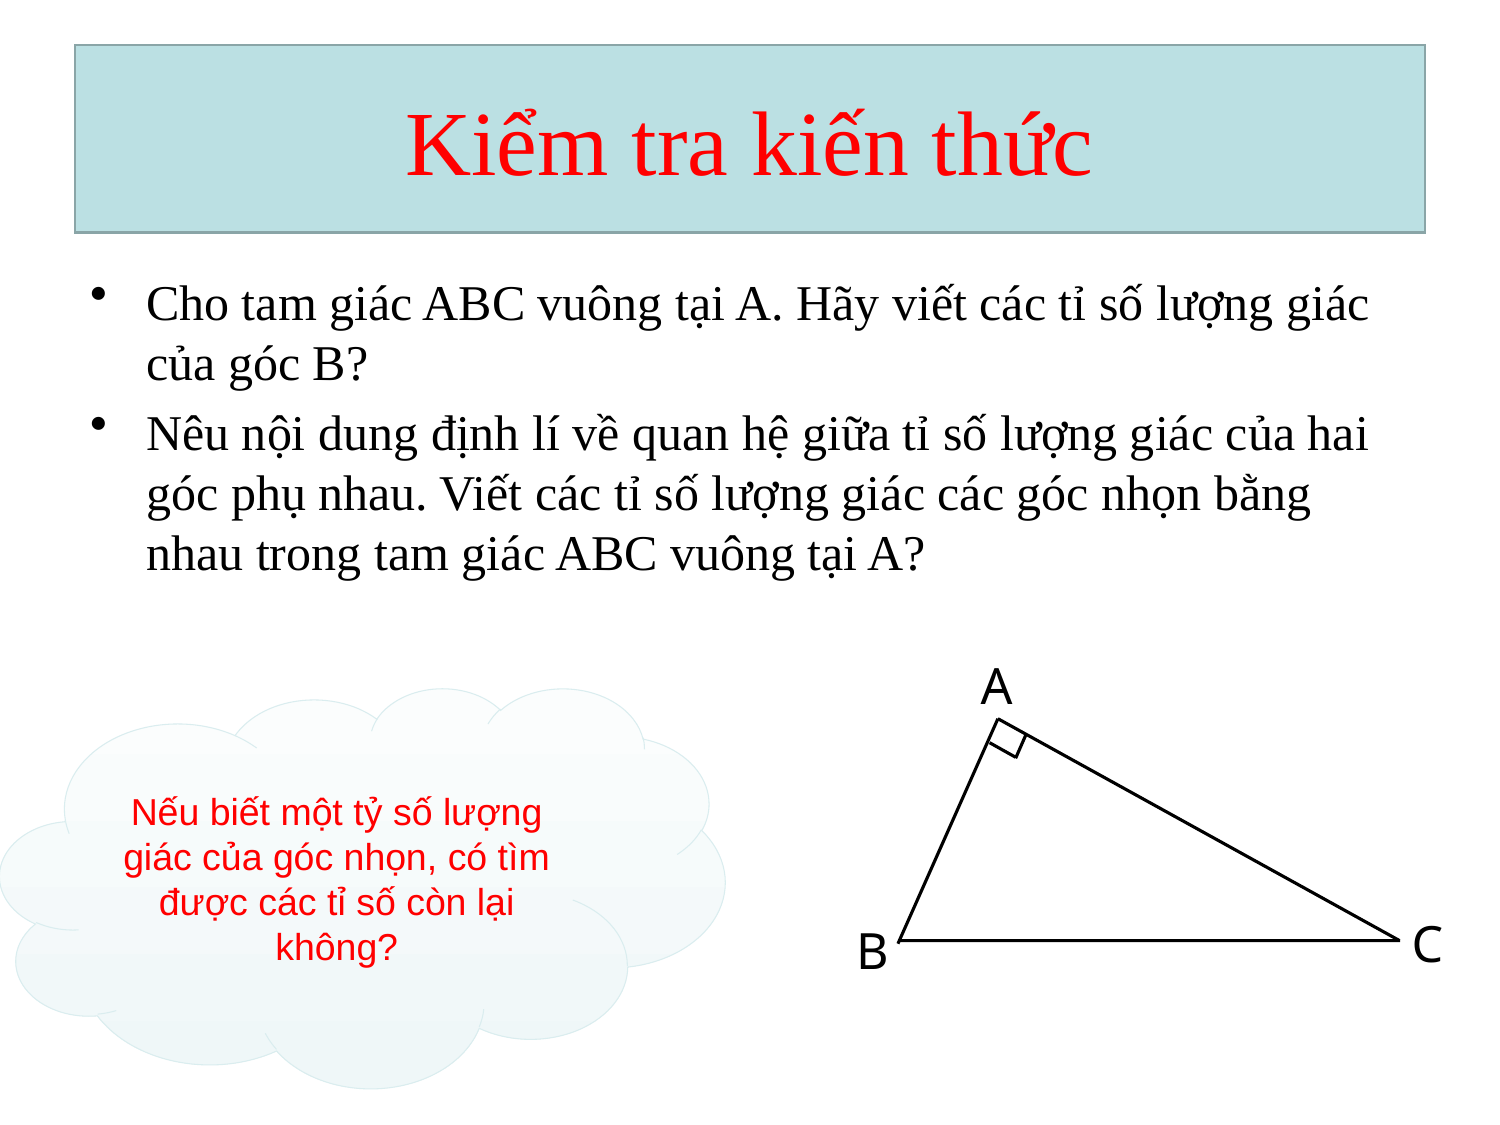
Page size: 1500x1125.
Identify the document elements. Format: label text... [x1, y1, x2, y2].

list Cho tam giác ABC vuông tại A. Hãy viết các tỉ số lượng giác của góc B? Nêu nội dung định lí về quan hệ giữa tỉ số lượng giác của hai góc phụ nhau. Viết các tỉ số lượng giác các góc nhọn bằng nhau trong tam giác ABC vuông tại A? [75, 262, 1425, 693]
text_box A [965, 646, 1016, 722]
text_box C [1396, 905, 1447, 981]
text_box Nếu biết một tỷ số lượng giác của góc nhọn, có tìm được các tỉ số còn lại không? [0, 688, 726, 1090]
title Kiểm tra kiến thức [74, 44, 1426, 234]
text_box B [841, 912, 892, 988]
